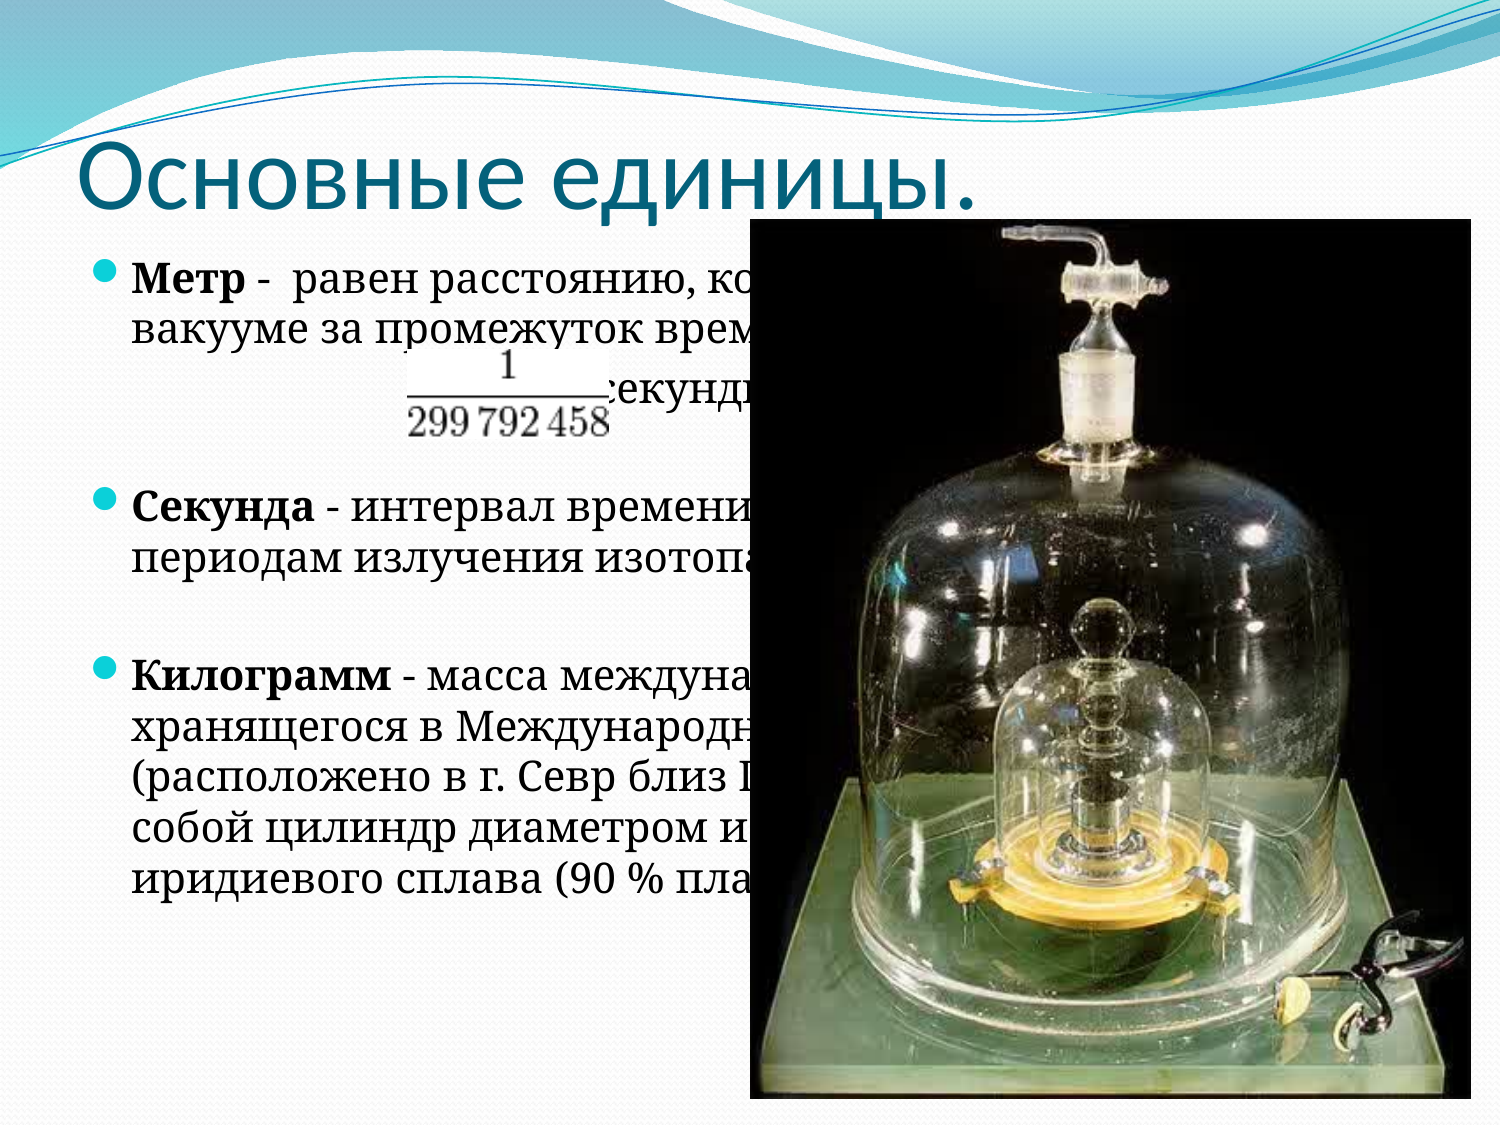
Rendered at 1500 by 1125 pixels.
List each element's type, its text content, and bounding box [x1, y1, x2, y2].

list Метр - равен расстоянию, которое проходит свет в вакууме за промежуток времени, равный секунды. Секунда - интервал времени, равный 9 192 631 770 периодам излучения изотопа атома цезия-133 Килограмм - масса международного эталона килограмма, хранящегося в Международном бюро мер и весов (расположено в г. Севр близ Парижа) и представляющего собой цилиндр диаметром и высотой 39.17 мм из платино-иридиевого сплава (90 % платины, 10 % иридия). [75, 243, 742, 1038]
picture [407, 349, 609, 439]
title Основные единицы. [76, 42, 1427, 231]
picture [749, 219, 1471, 1099]
